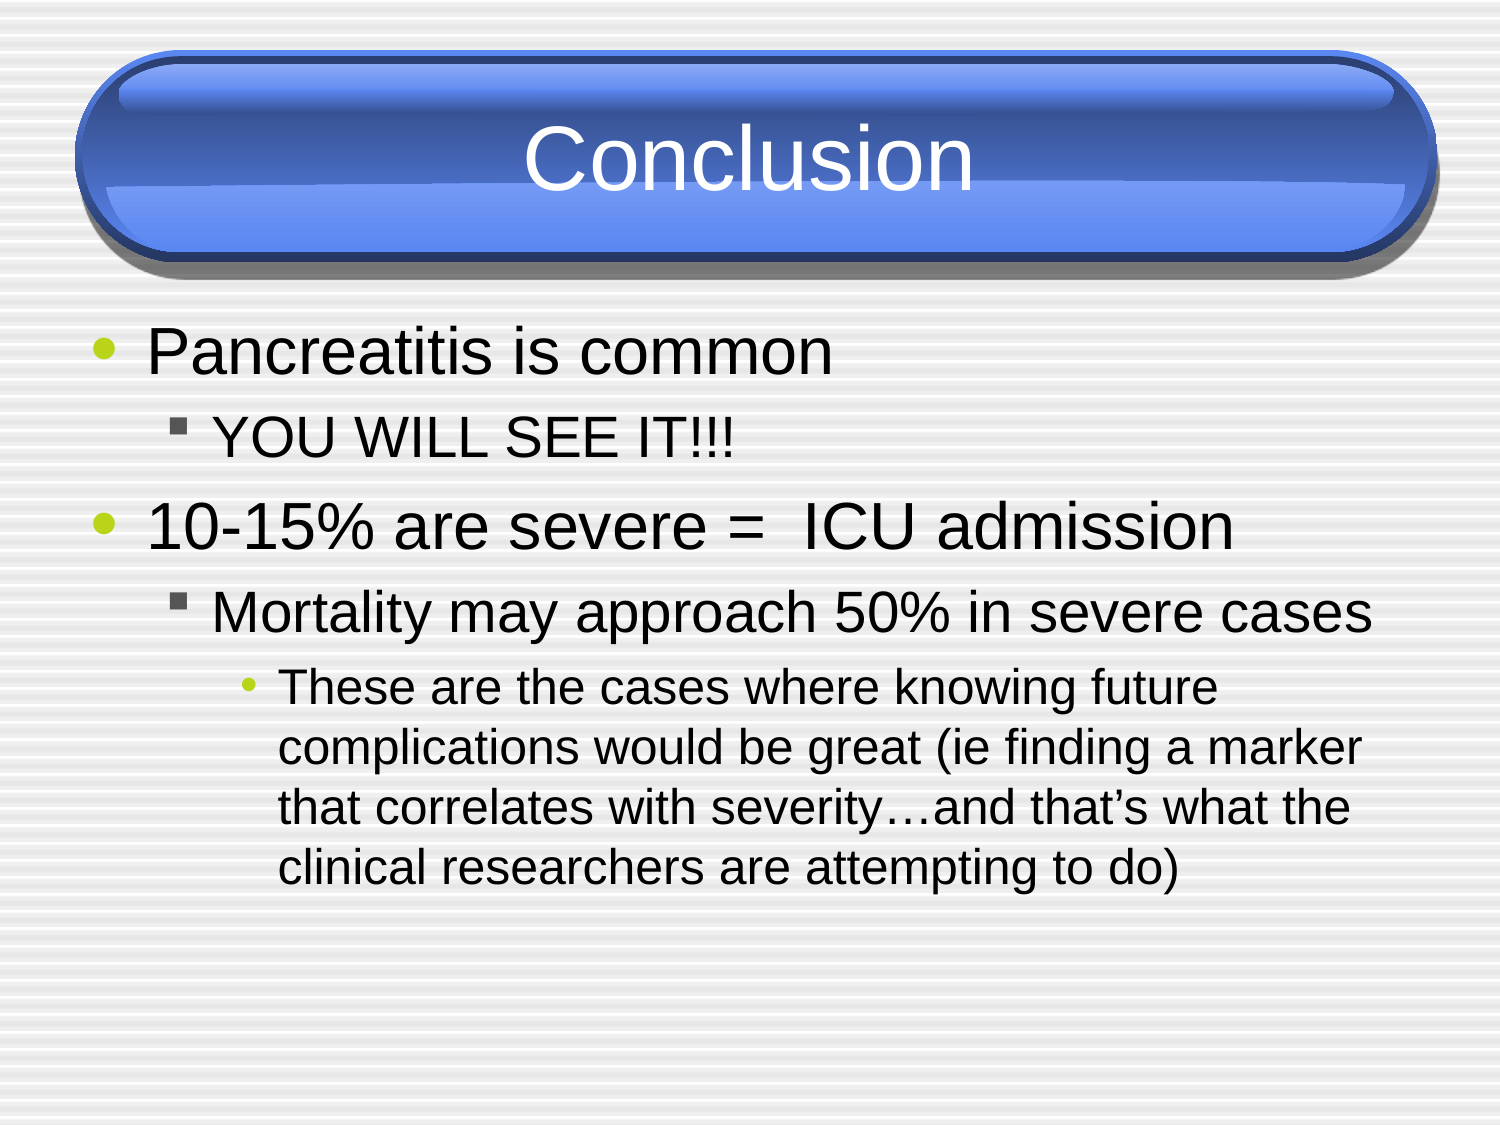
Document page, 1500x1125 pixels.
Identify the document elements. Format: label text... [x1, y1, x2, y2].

list Pancreatitis is common YOU WILL SEE IT!!! 10-15% are severe = ICU admission Mortality may approach 50% in severe cases These are the cases where knowing future complications would be great (ie finding a marker that correlates with severity…and that’s what the clinical researchers are attempting to do) [75, 299, 1438, 1000]
title Conclusion [112, 60, 1388, 248]
picture [0, 0, 1500, 1125]
